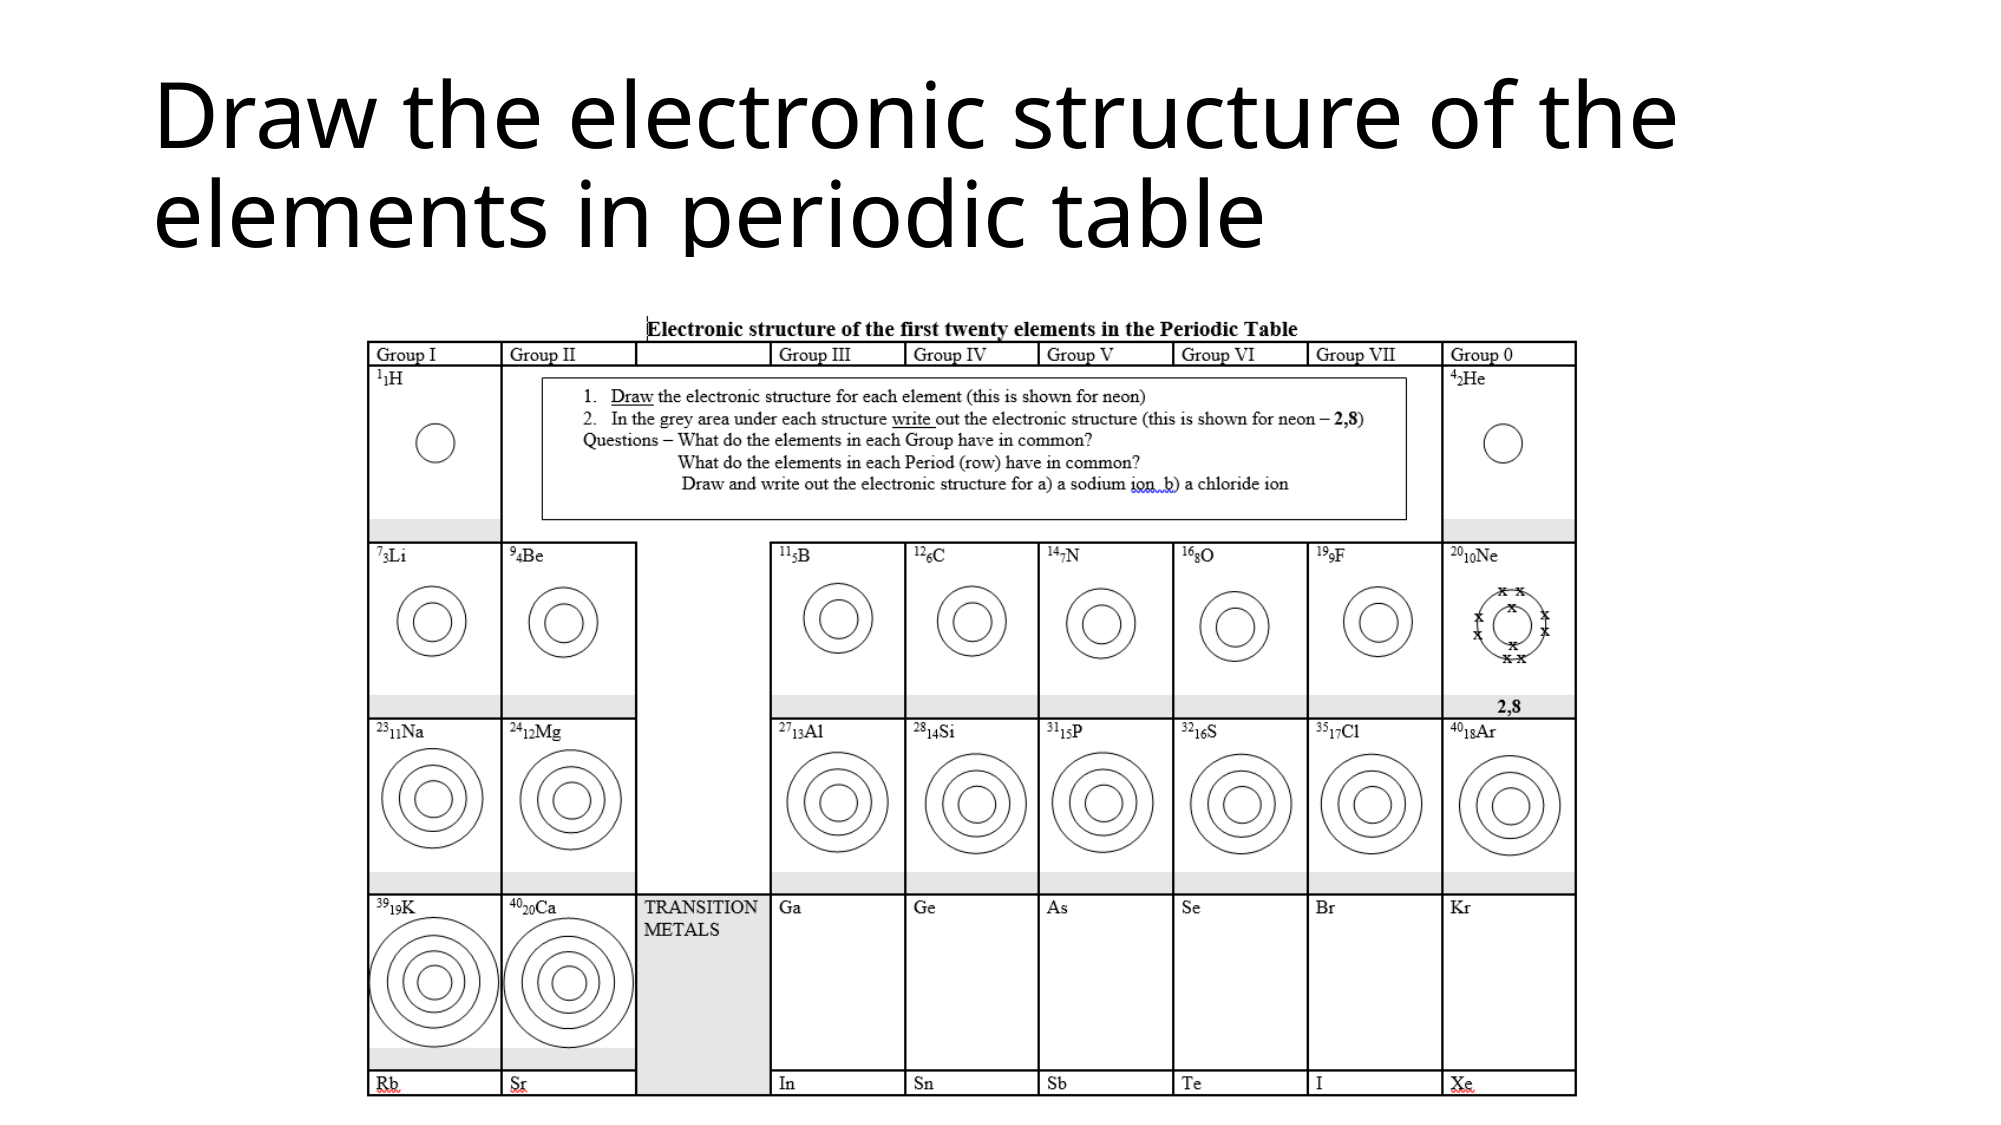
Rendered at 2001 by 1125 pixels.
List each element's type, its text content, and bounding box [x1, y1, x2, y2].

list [314, 257, 1616, 1125]
title Draw the electronic structure of the elements in periodic table [137, 59, 1863, 278]
